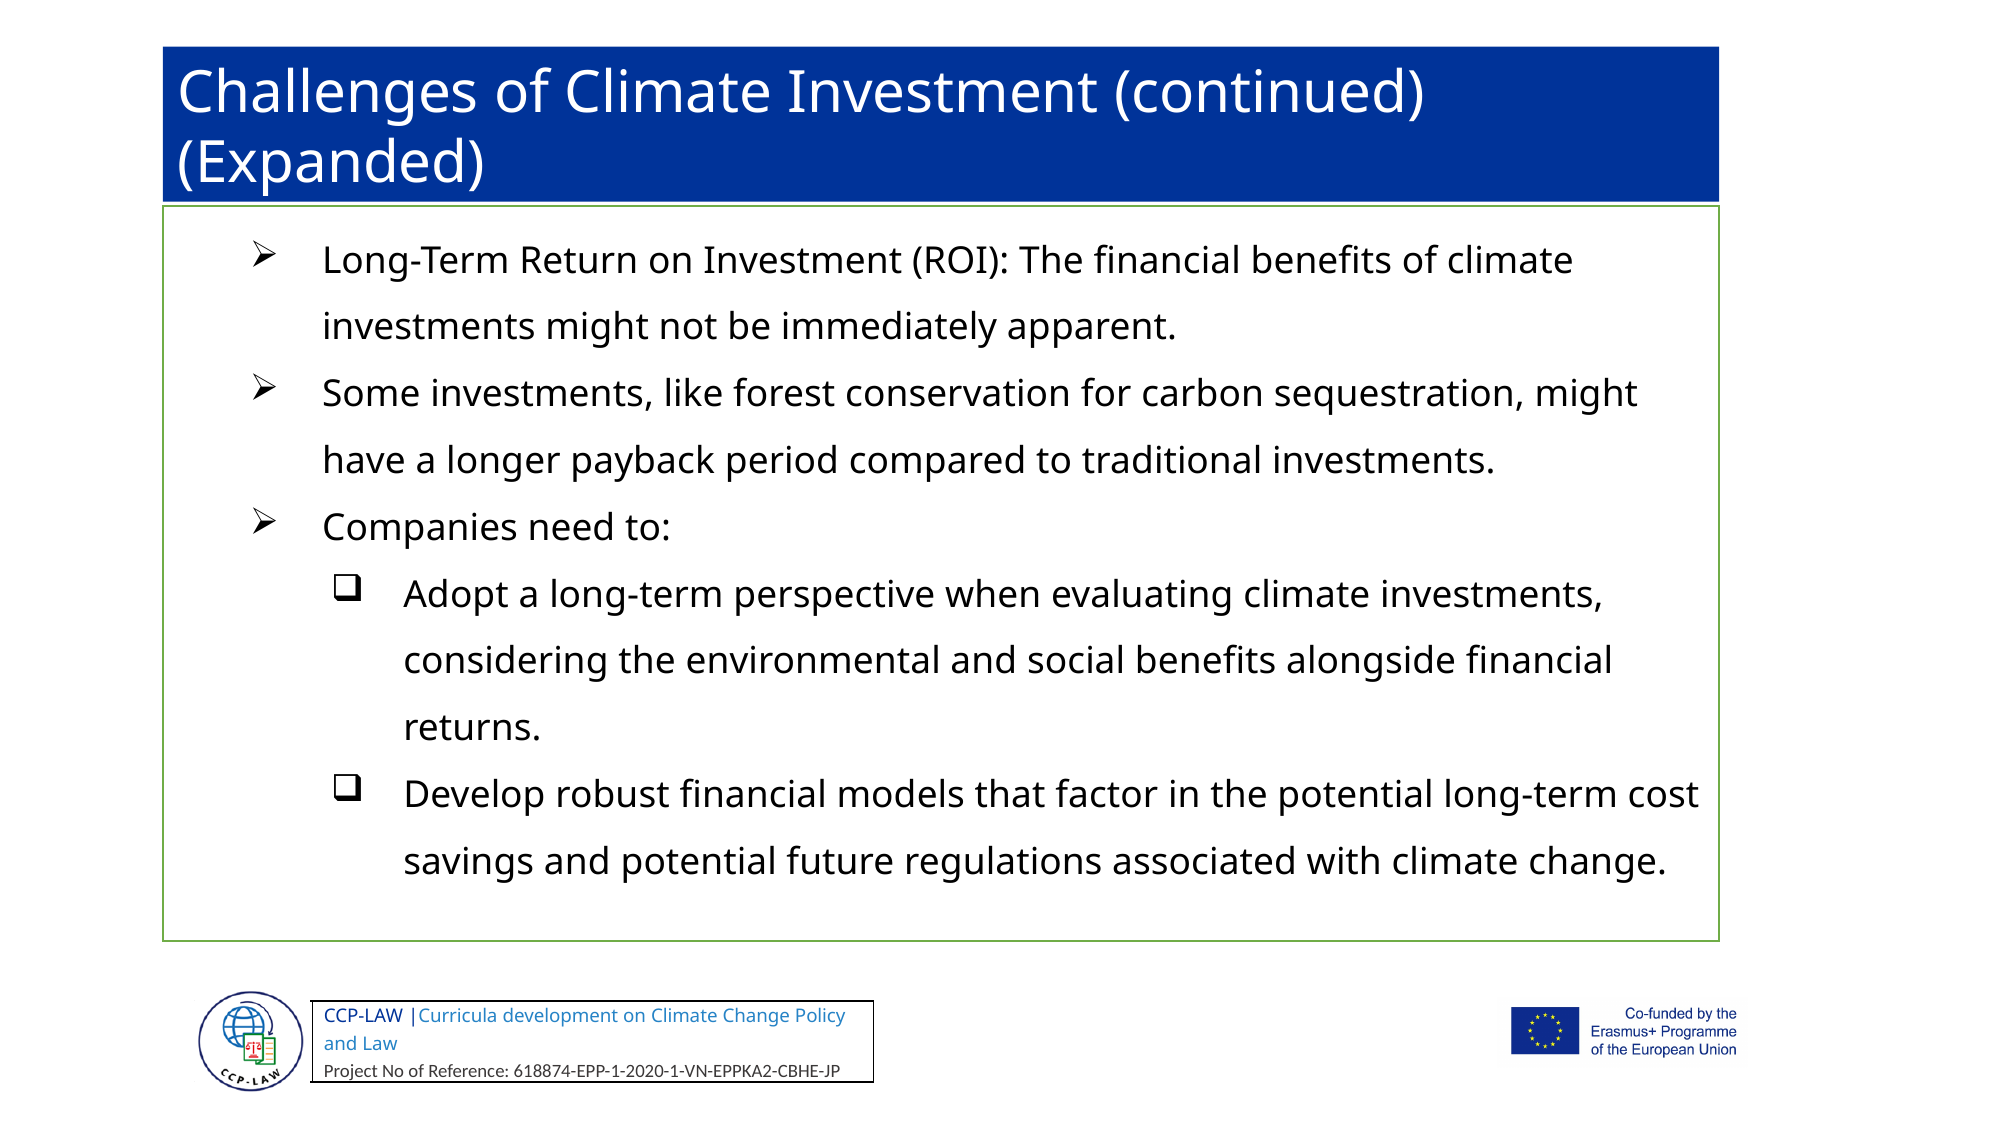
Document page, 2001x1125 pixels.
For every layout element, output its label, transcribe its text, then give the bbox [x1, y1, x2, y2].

text_box Challenges of Climate Investment (continued) (Expanded) [162, 46, 1720, 202]
text_box Long-Term Return on Investment (ROI): The financial benefits of climate investments might not be immediately apparent. Some investments, like forest conservation for carbon sequestration, might have a longer payback period compared to traditional investments. Companies need to: Adopt a long-term perspective when evaluating climate investments, considering the environmental and social benefits alongside financial returns. Develop robust financial models that factor in the potential long-term cost savings and potential future regulations associated with climate change. [162, 206, 1720, 942]
picture [195, 984, 310, 1095]
picture [1497, 997, 1748, 1068]
